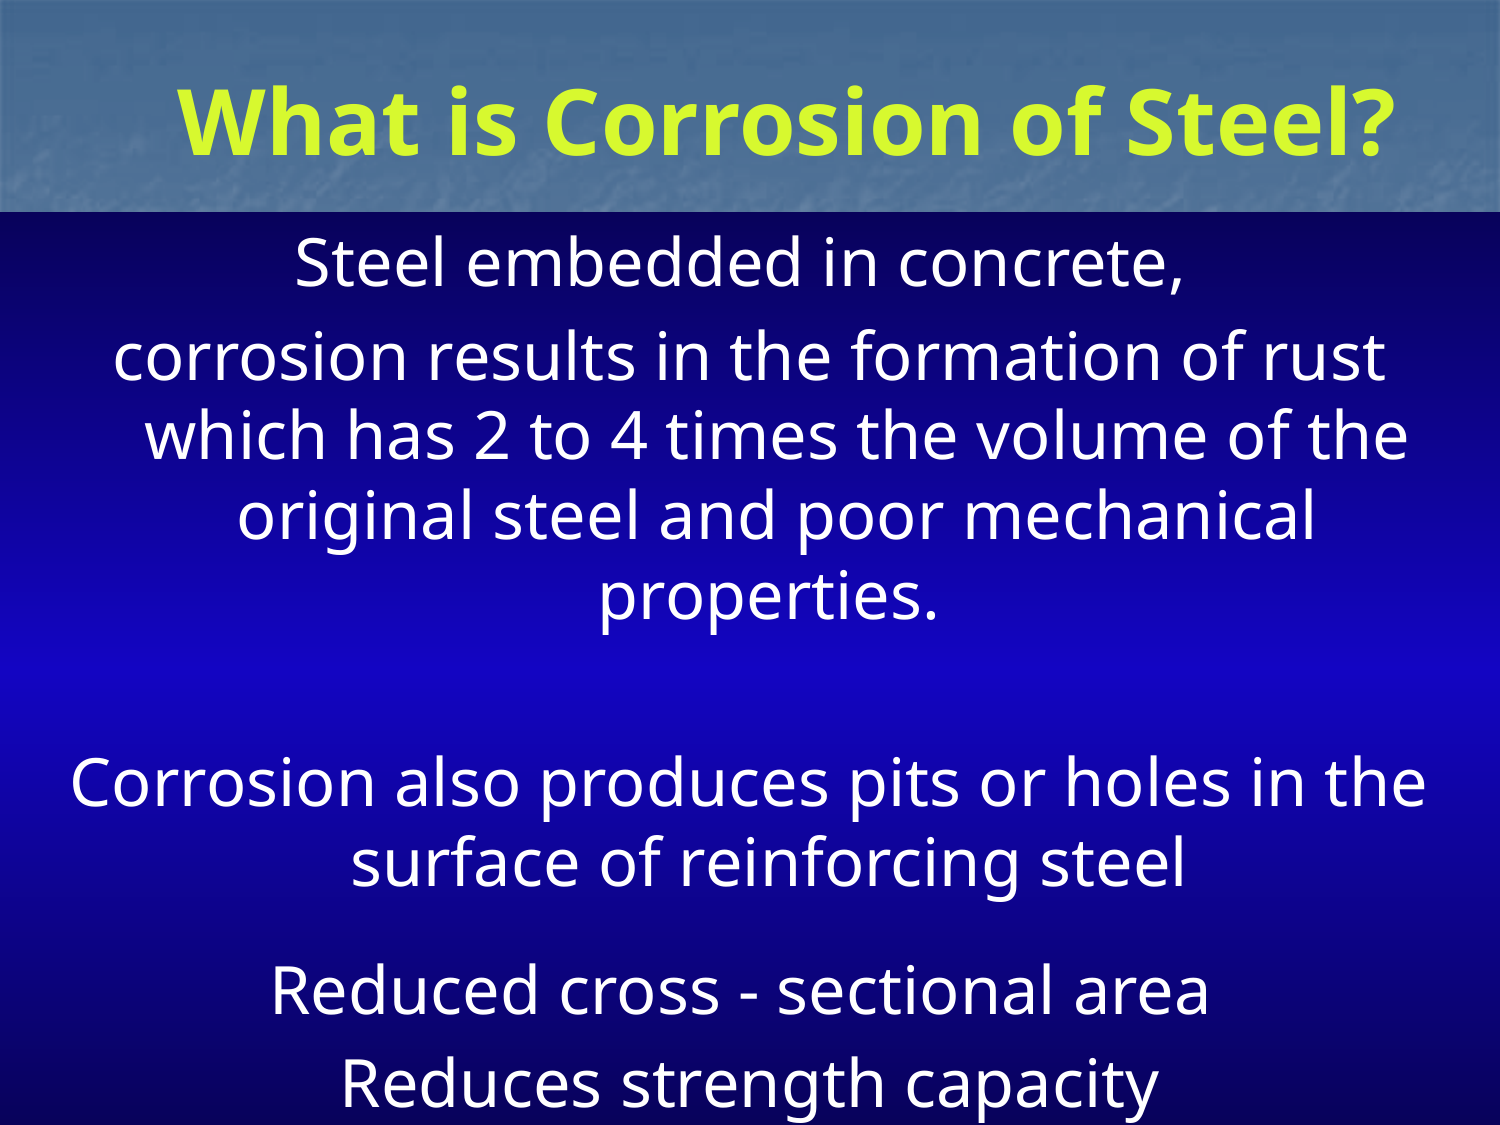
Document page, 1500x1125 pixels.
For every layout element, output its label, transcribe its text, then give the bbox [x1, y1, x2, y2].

list Steel embedded in concrete, corrosion results in the formation of rust which has 2 to 4 times the volume of the original steel and poor mechanical properties. Corrosion also produces pits or holes in the surface of reinforcing steel Reduced cross - sectional area Reduces strength capacity [0, 212, 1500, 1125]
title What is Corrosion of Steel? [137, 37, 1438, 201]
